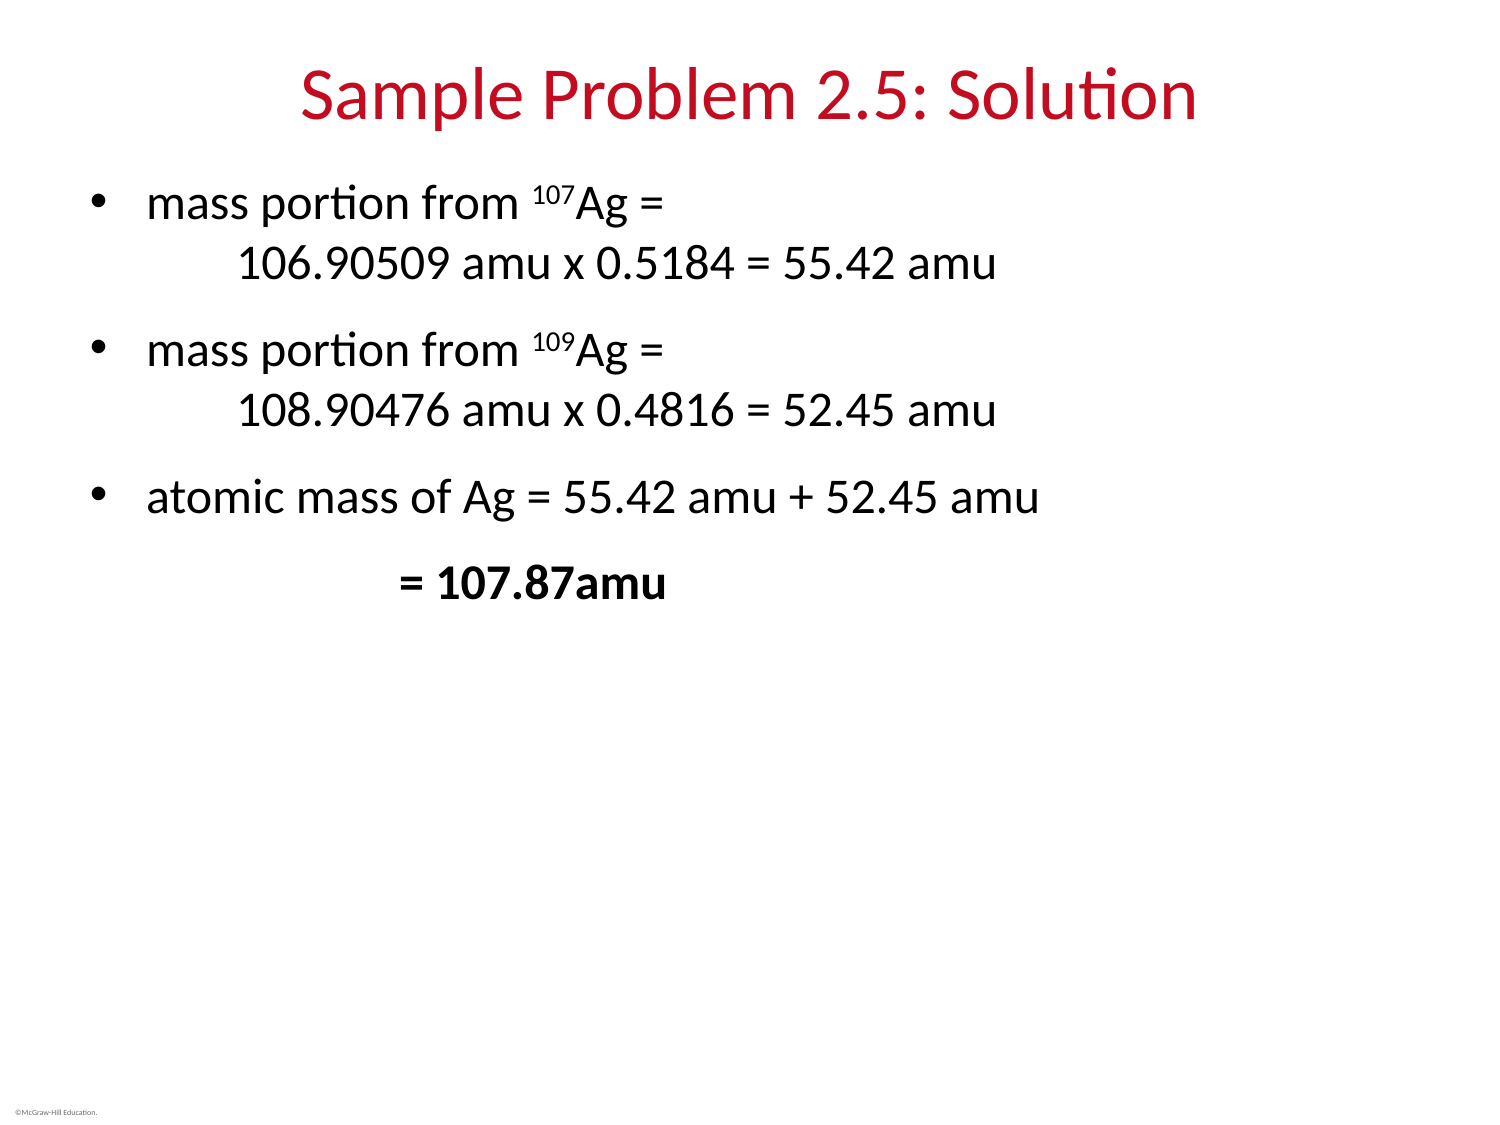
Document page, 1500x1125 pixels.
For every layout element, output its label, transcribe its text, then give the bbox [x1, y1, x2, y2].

title Sample Problem 2.5: Solution [0, 37, 1500, 138]
list mass portion from 107Ag = 106.90509 amu x 0.5184 = 55.42 amu mass portion from 109Ag = 108.90476 amu x 0.4816 = 52.45 amu atomic mass of Ag = 55.42 amu + 52.45 amu = 107.87amu [75, 162, 1425, 1075]
